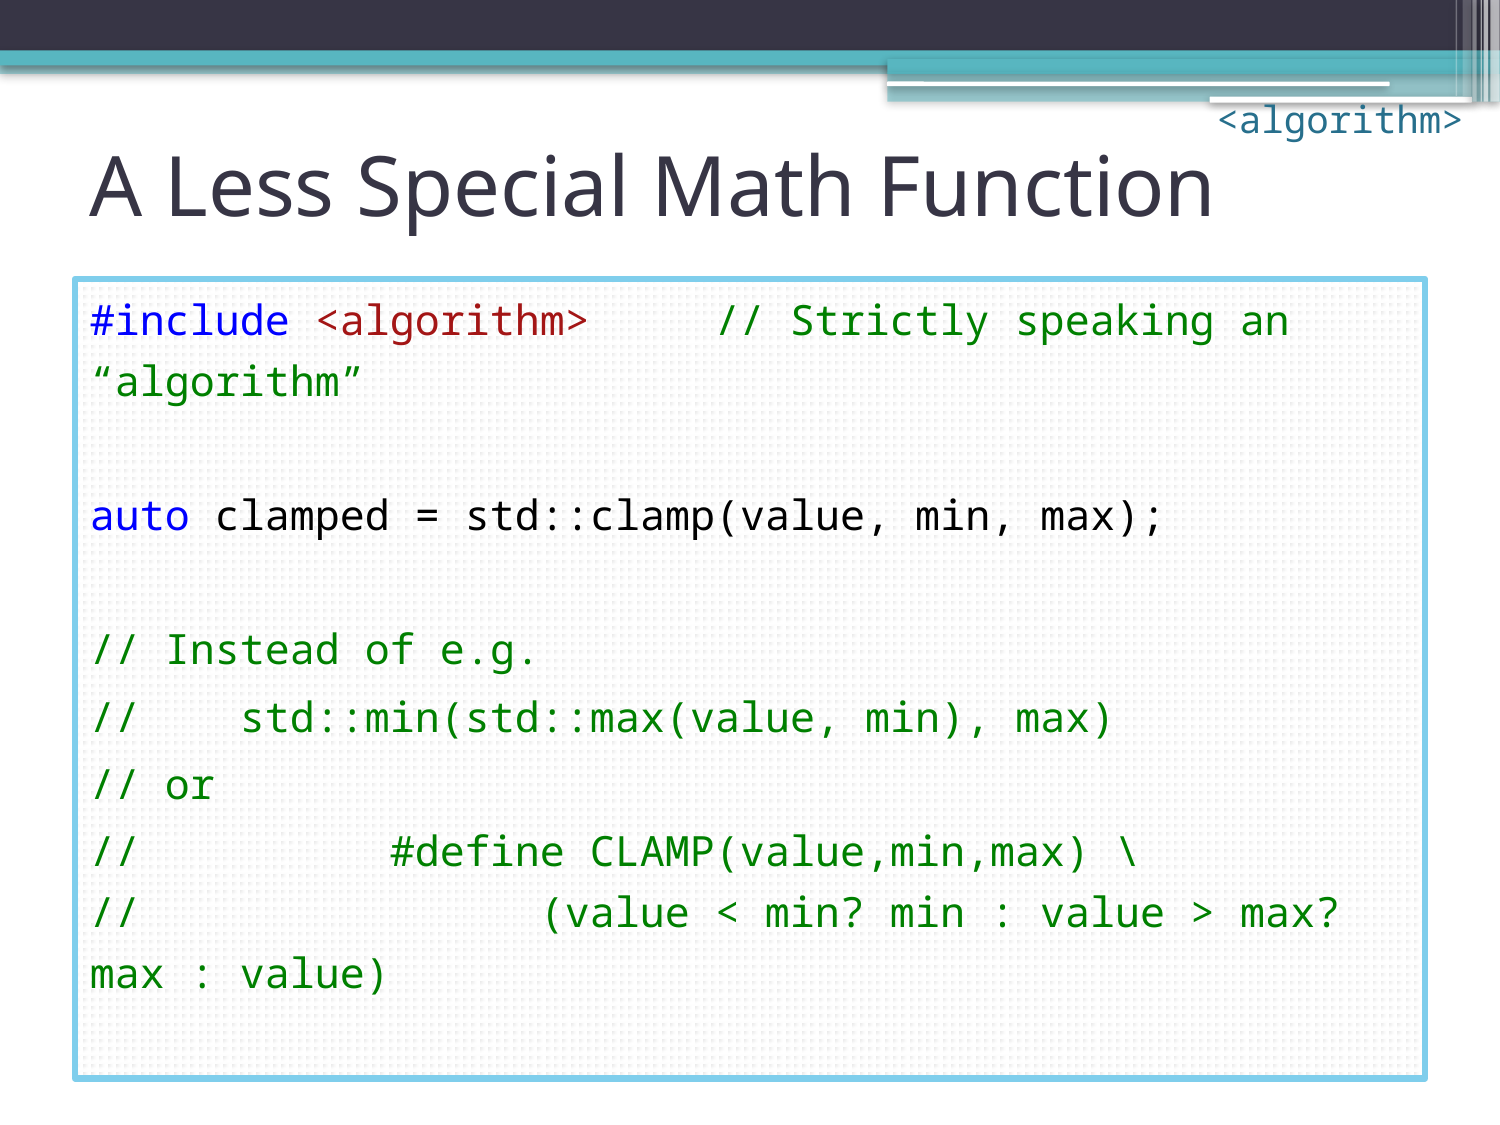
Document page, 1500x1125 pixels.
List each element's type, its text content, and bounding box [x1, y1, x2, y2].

title A Less Special Math Function [75, 96, 1425, 272]
list #include <algorithm> // Strictly speaking an “algorithm” auto clamped = std::clamp(value, min, max); // Instead of e.g. // std::min(std::max(value, min), max) // or // #define CLAMP(value,min,max) \ // (value < min? min : value > max? max : value) [75, 278, 1425, 1079]
text_box <algorithm> [1201, 89, 1479, 149]
